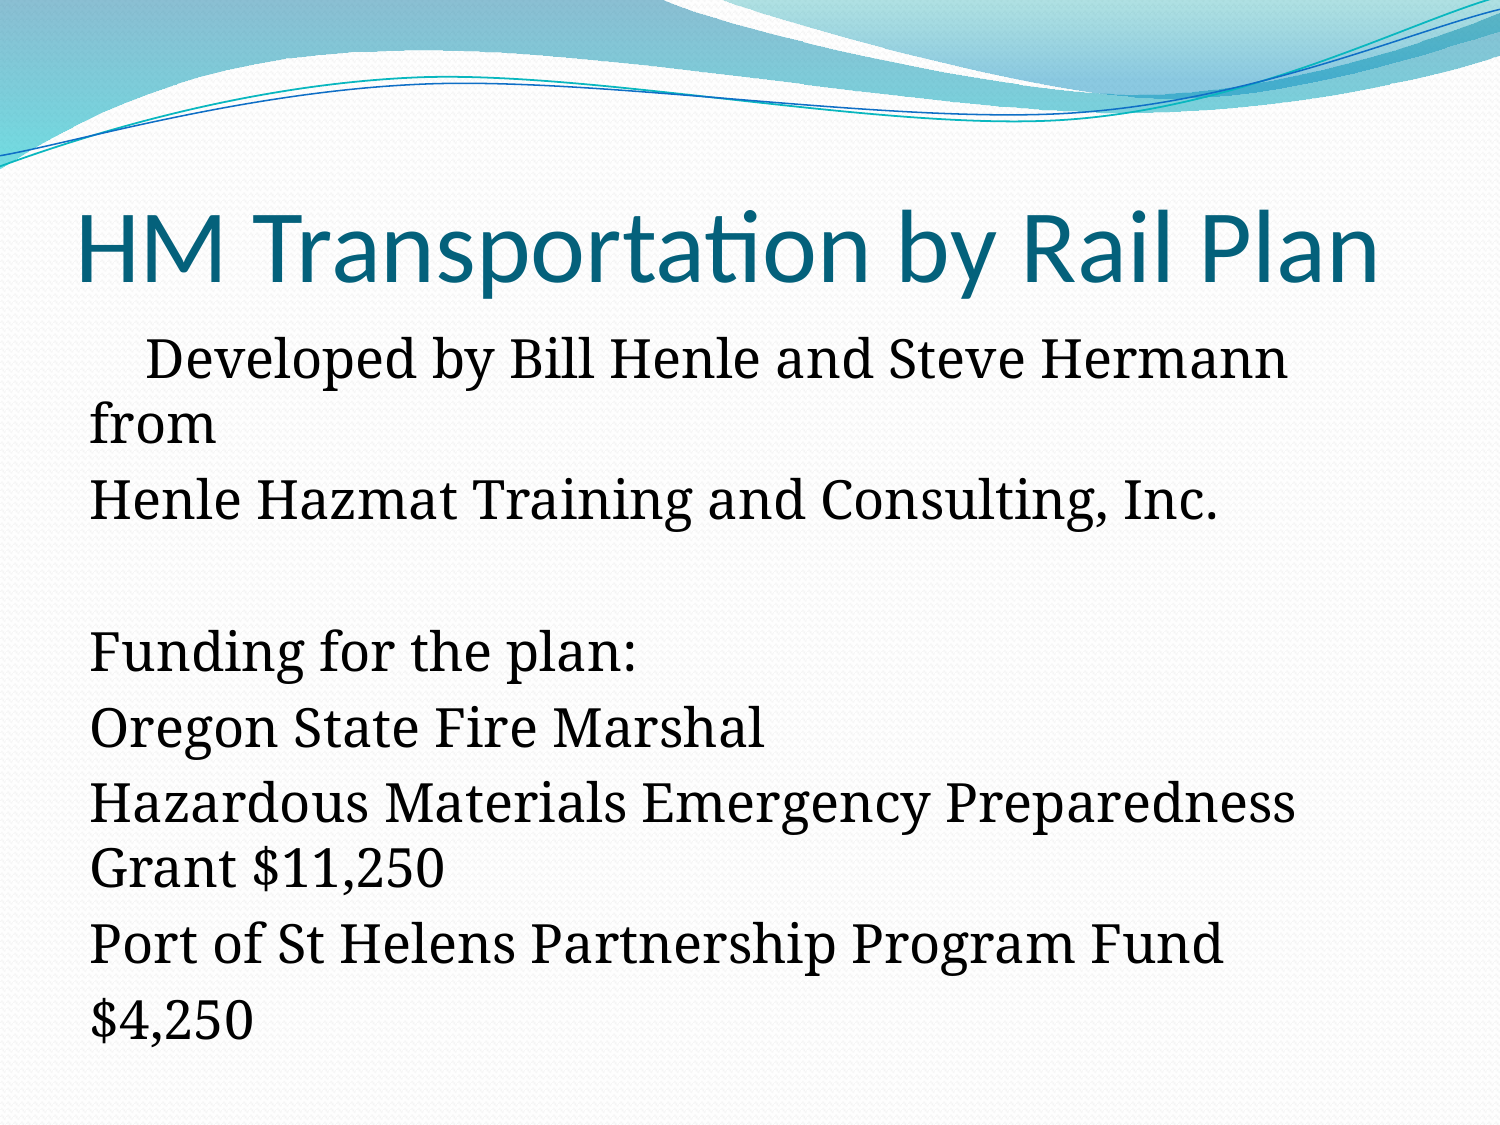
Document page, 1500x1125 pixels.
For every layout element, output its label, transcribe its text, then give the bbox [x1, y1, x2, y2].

list Developed by Bill Henle and Steve Hermann from Henle Hazmat Training and Consulting, Inc. Funding for the plan: Oregon State Fire Marshal Hazardous Materials Emergency Preparedness Grant $11,250 Port of St Helens Partnership Program Fund $4,250 [75, 317, 1425, 1038]
title HM Transportation by Rail Plan [75, 115, 1425, 303]
